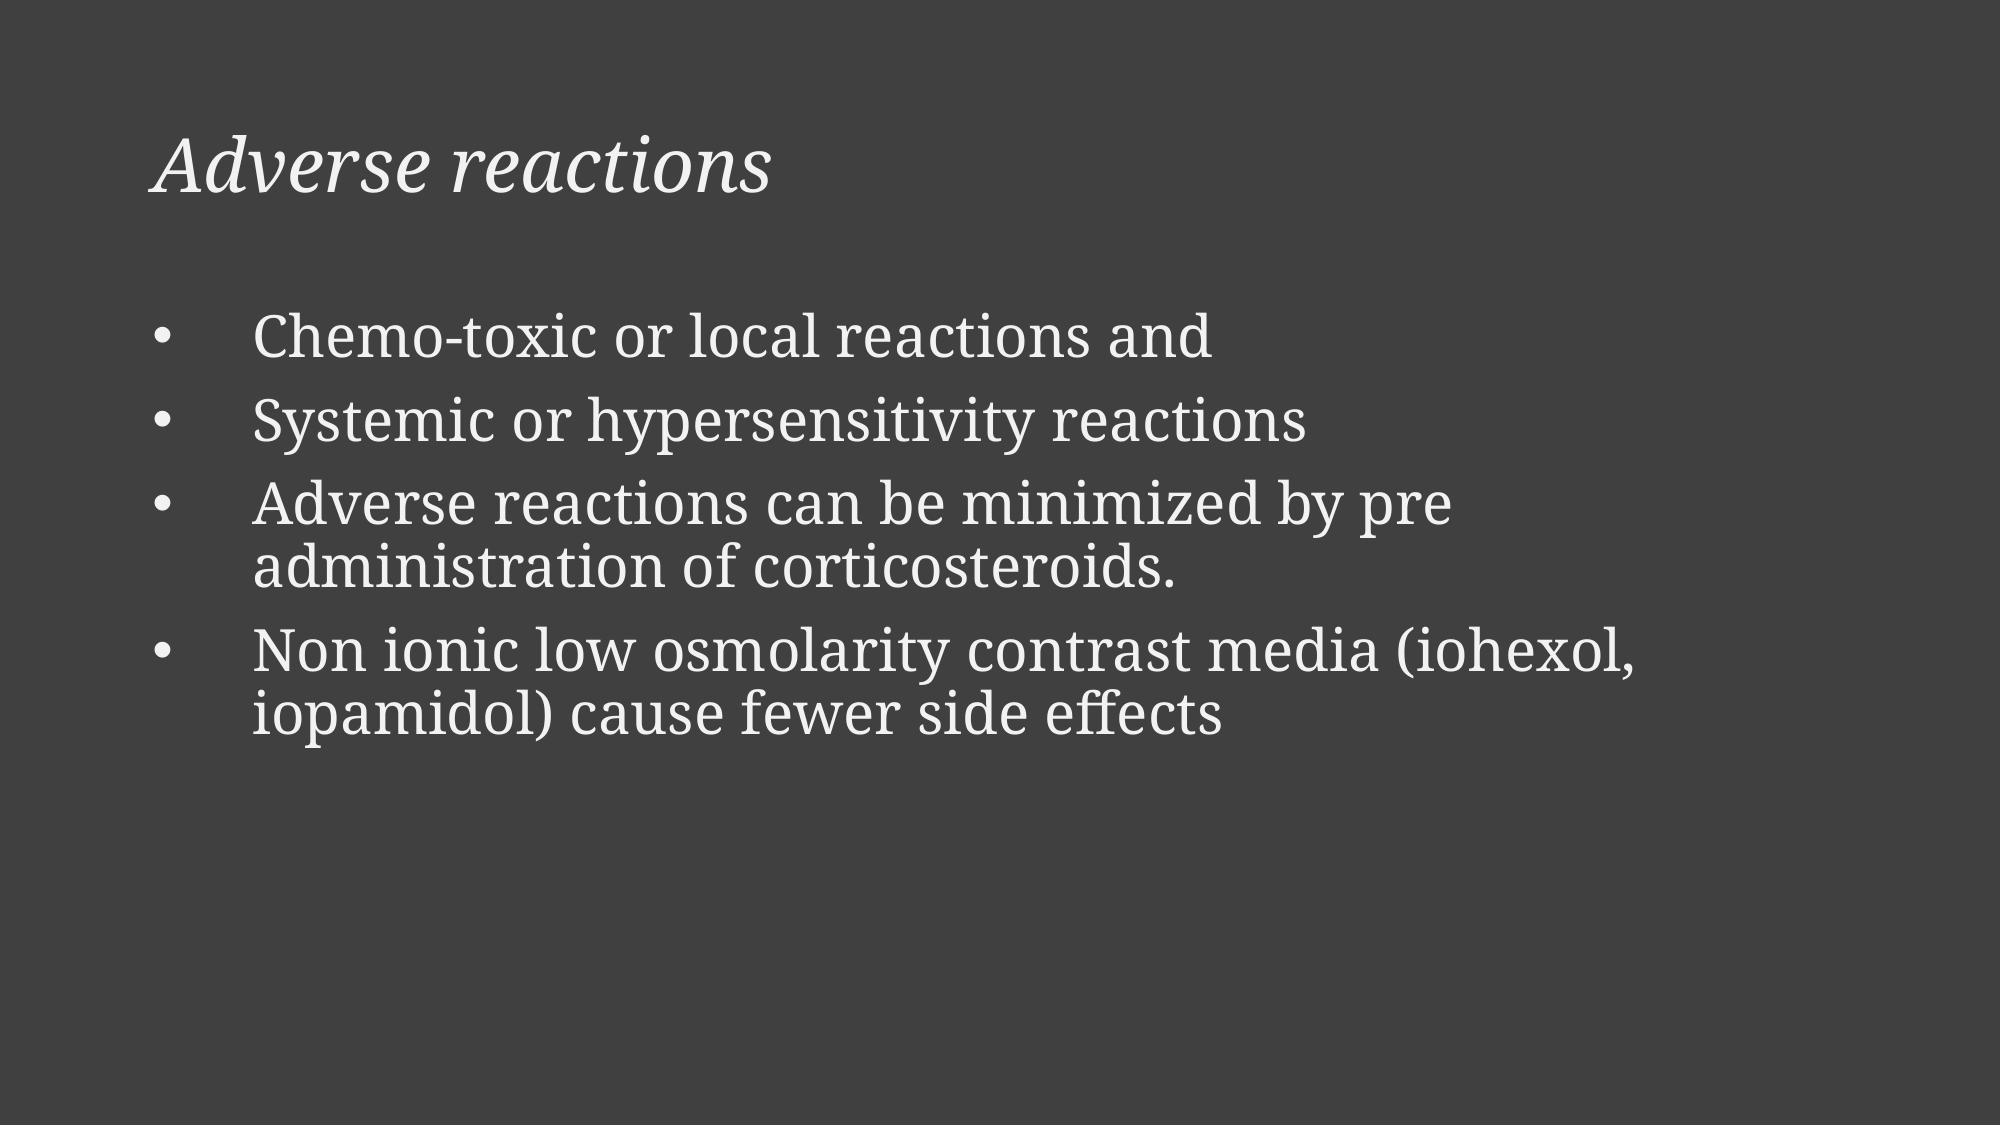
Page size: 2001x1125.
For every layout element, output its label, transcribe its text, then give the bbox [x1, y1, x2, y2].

list Chemo-toxic or local reactions and Systemic or hypersensitivity reactions Adverse reactions can be minimized by pre administration of corticosteroids. Non ionic low osmolarity contrast media (iohexol, iopamidol) cause fewer side effects [137, 299, 1863, 1014]
title Adverse reactions [137, 59, 1863, 278]
